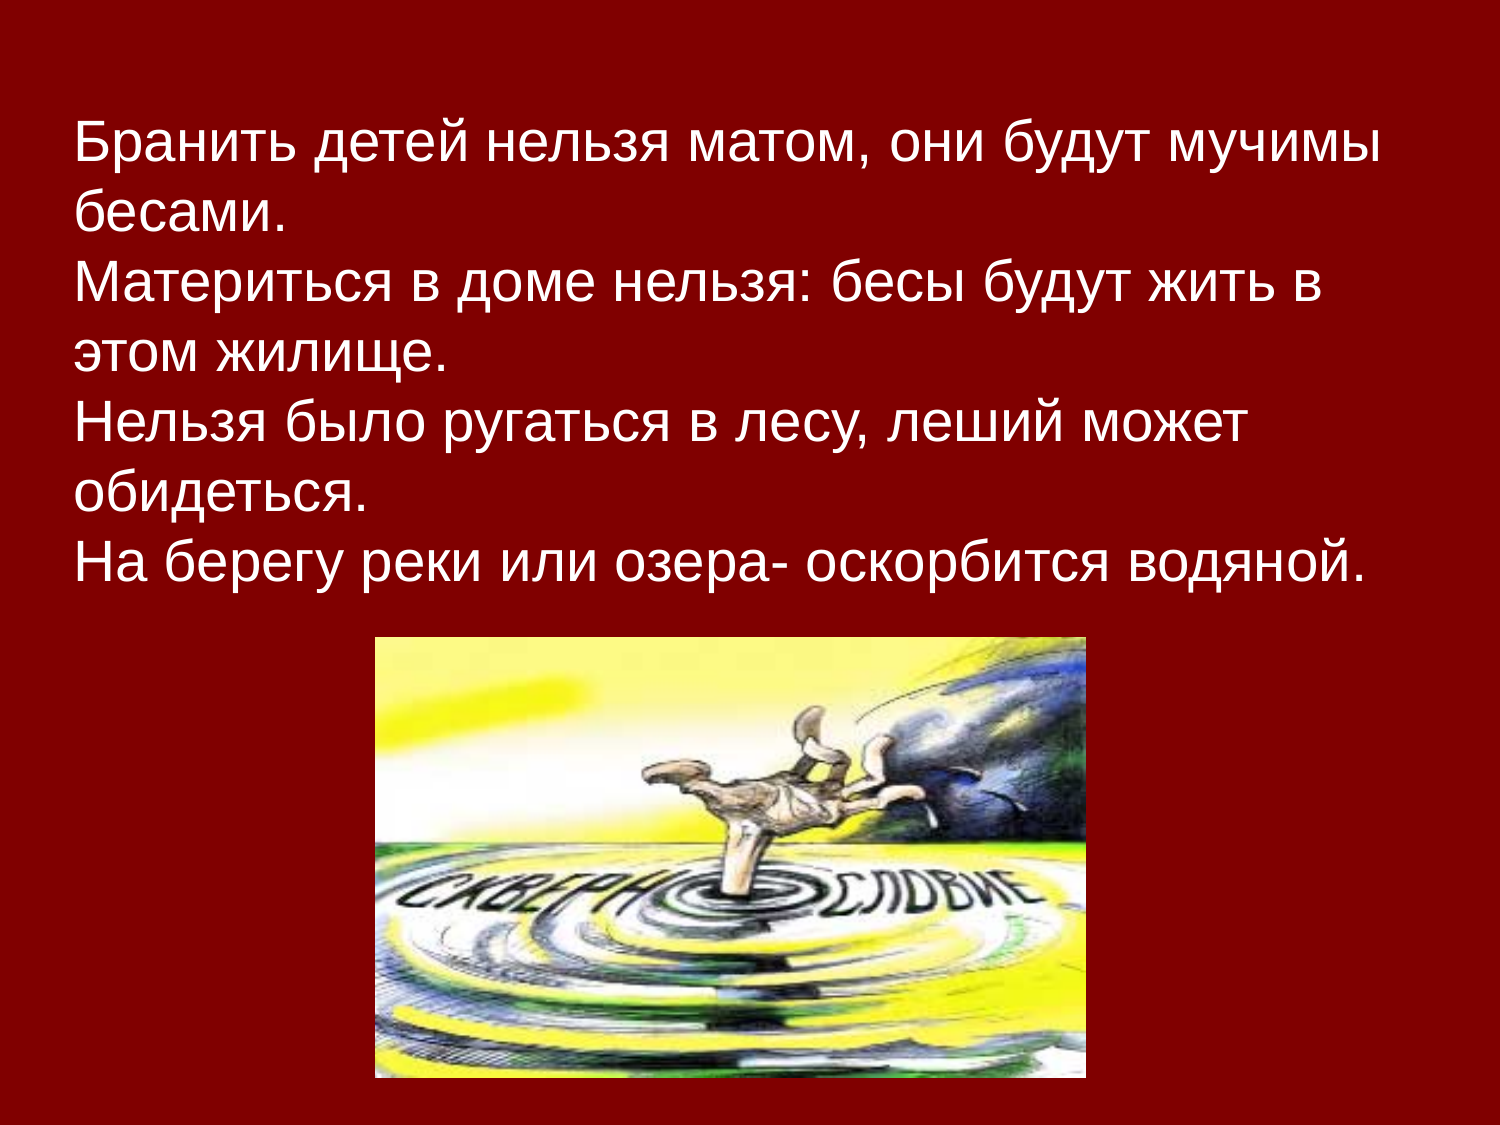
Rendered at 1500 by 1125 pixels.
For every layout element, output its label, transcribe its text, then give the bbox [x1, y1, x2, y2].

picture [374, 637, 1087, 1078]
text_box Бранить детей нельзя матом, они будут мучимы бесами. Материться в доме нельзя: бесы будут жить в этом жилище. Нельзя было ругаться в лесу, леший может обидеться. На берегу реки или озера- оскорбится водяной. [58, 95, 1434, 601]
